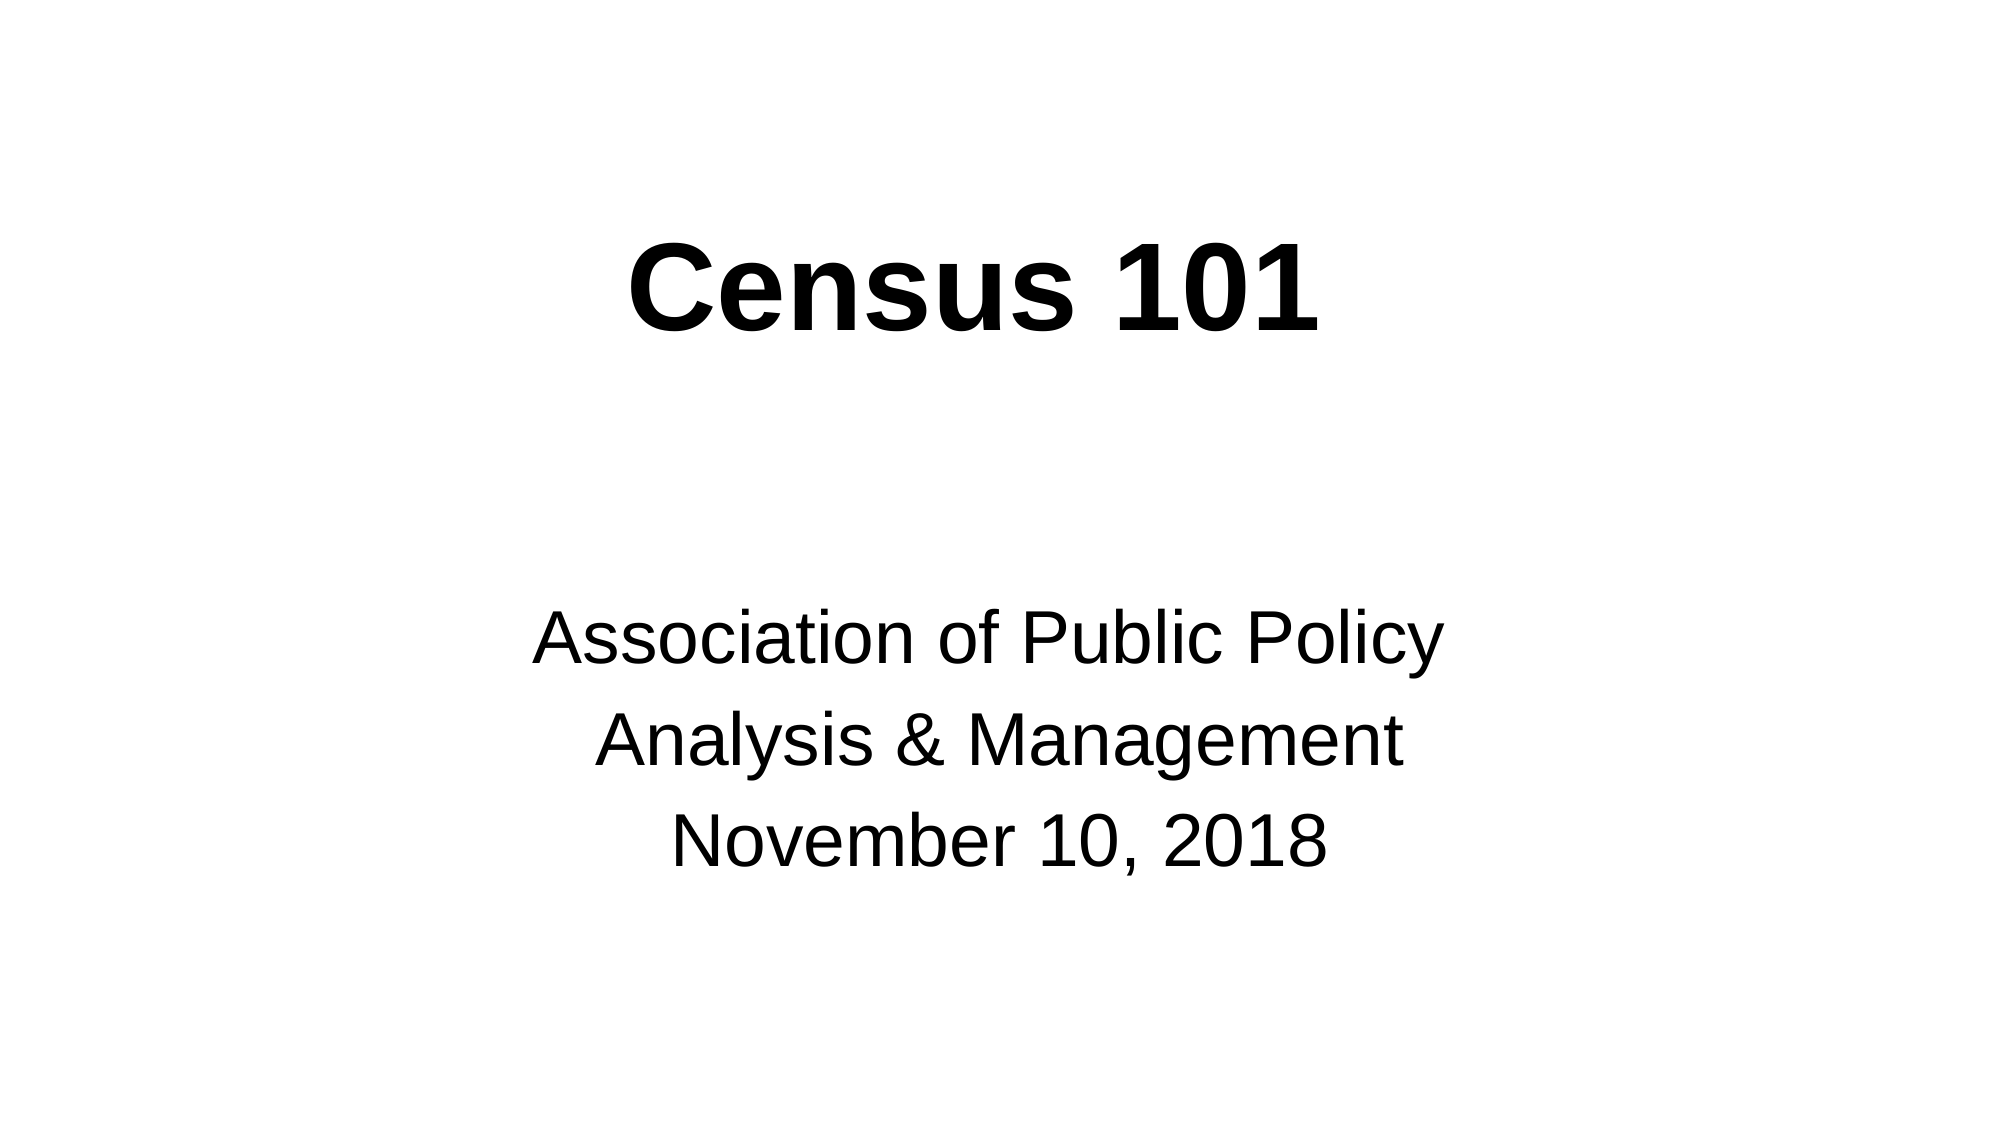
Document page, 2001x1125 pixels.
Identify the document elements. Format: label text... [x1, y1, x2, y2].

title Census 101 [223, 170, 1724, 366]
subtitle Association of Public Policy Analysis & Management November 10, 2018 [249, 590, 1750, 895]
